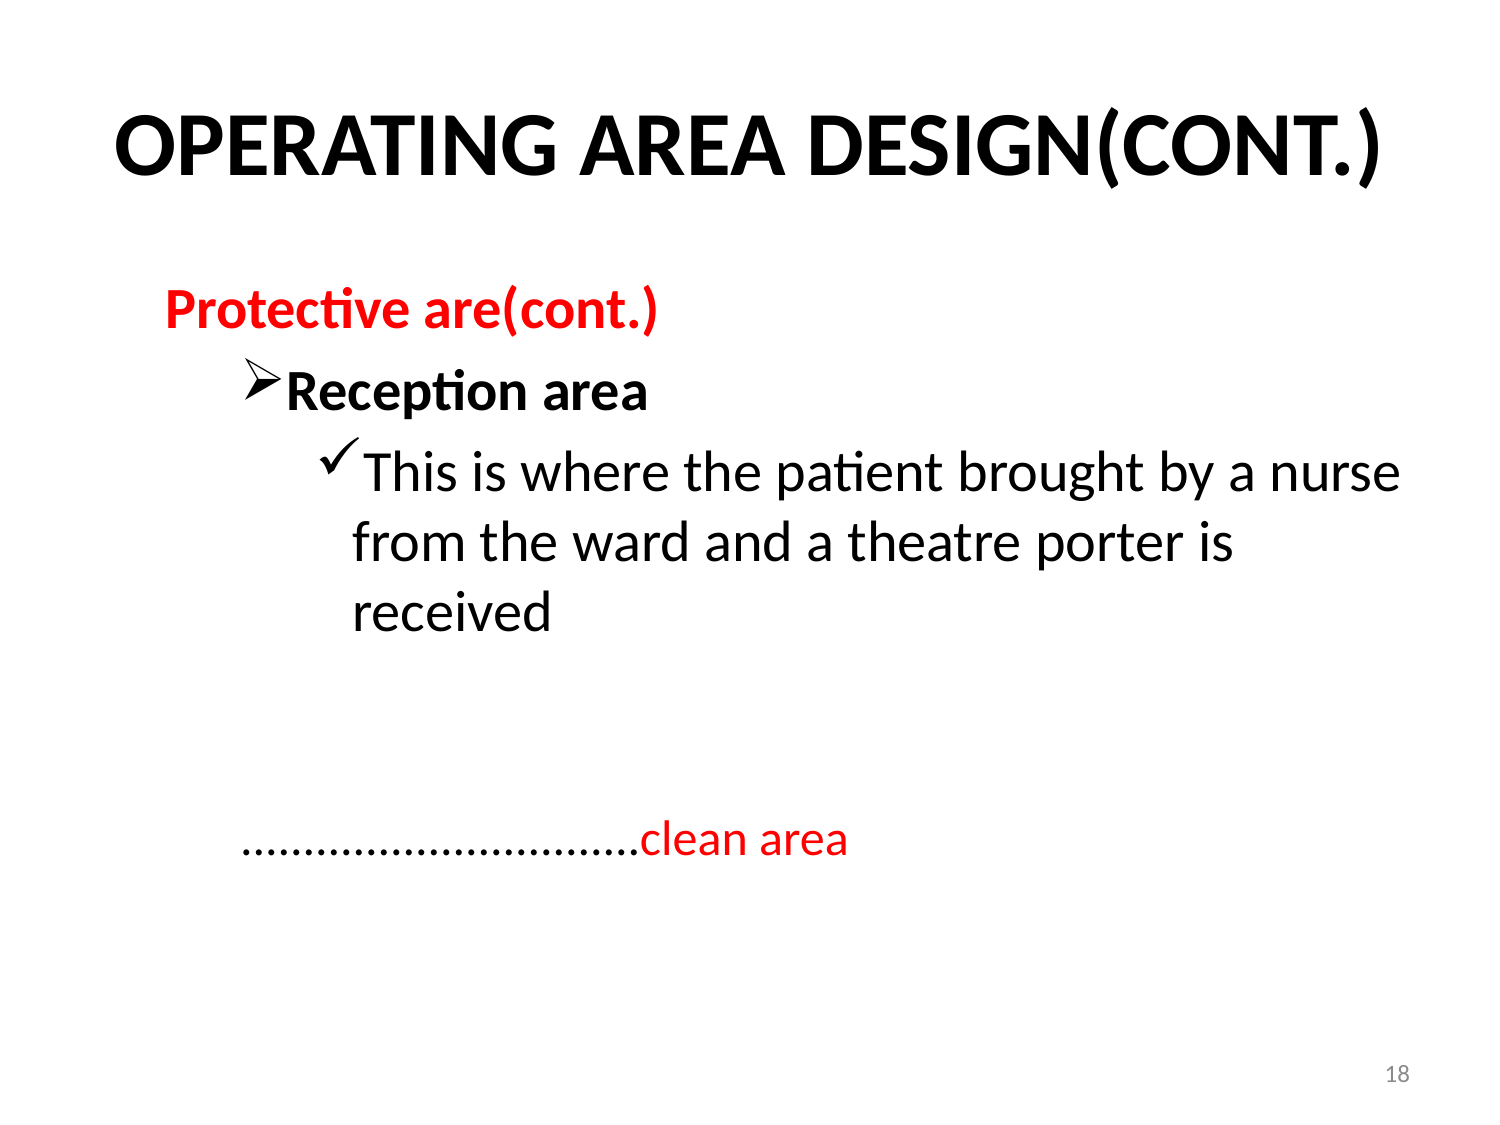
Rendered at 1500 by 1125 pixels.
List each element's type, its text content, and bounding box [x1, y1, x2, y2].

title OPERATING AREA DESIGN(CONT.) [75, 45, 1425, 233]
slide_number 18 [1074, 1042, 1425, 1103]
list Protective are(cont.) Reception area This is where the patient brought by a nurse from the ward and a theatre porter is received ................................clean area [75, 262, 1425, 1005]
